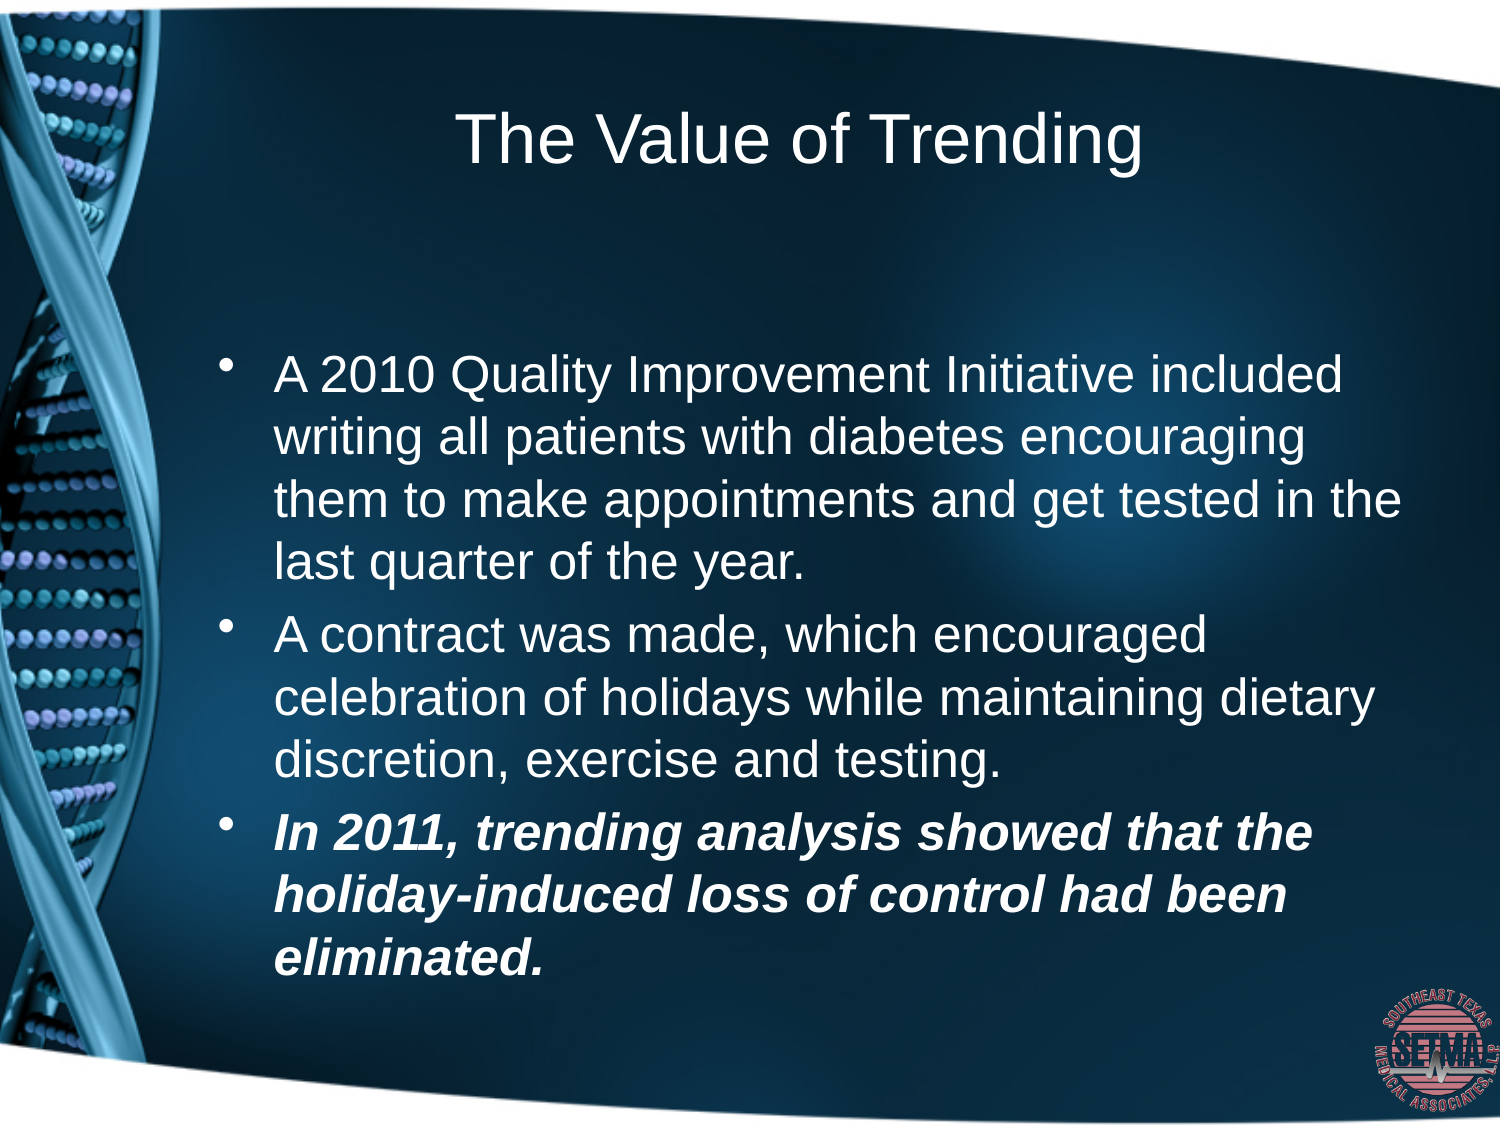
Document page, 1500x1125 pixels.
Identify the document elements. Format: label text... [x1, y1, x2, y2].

title The Value of Trending [157, 22, 1442, 249]
picture [0, 0, 1500, 1125]
list A 2010 Quality Improvement Initiative included writing all patients with diabetes encouraging them to make appointments and get tested in the last quarter of the year. A contract was made, which encouraged celebration of holidays while maintaining dietary discretion, exercise and testing. In 2011, trending analysis showed that the holiday-induced loss of control had been eliminated. [202, 259, 1442, 1073]
